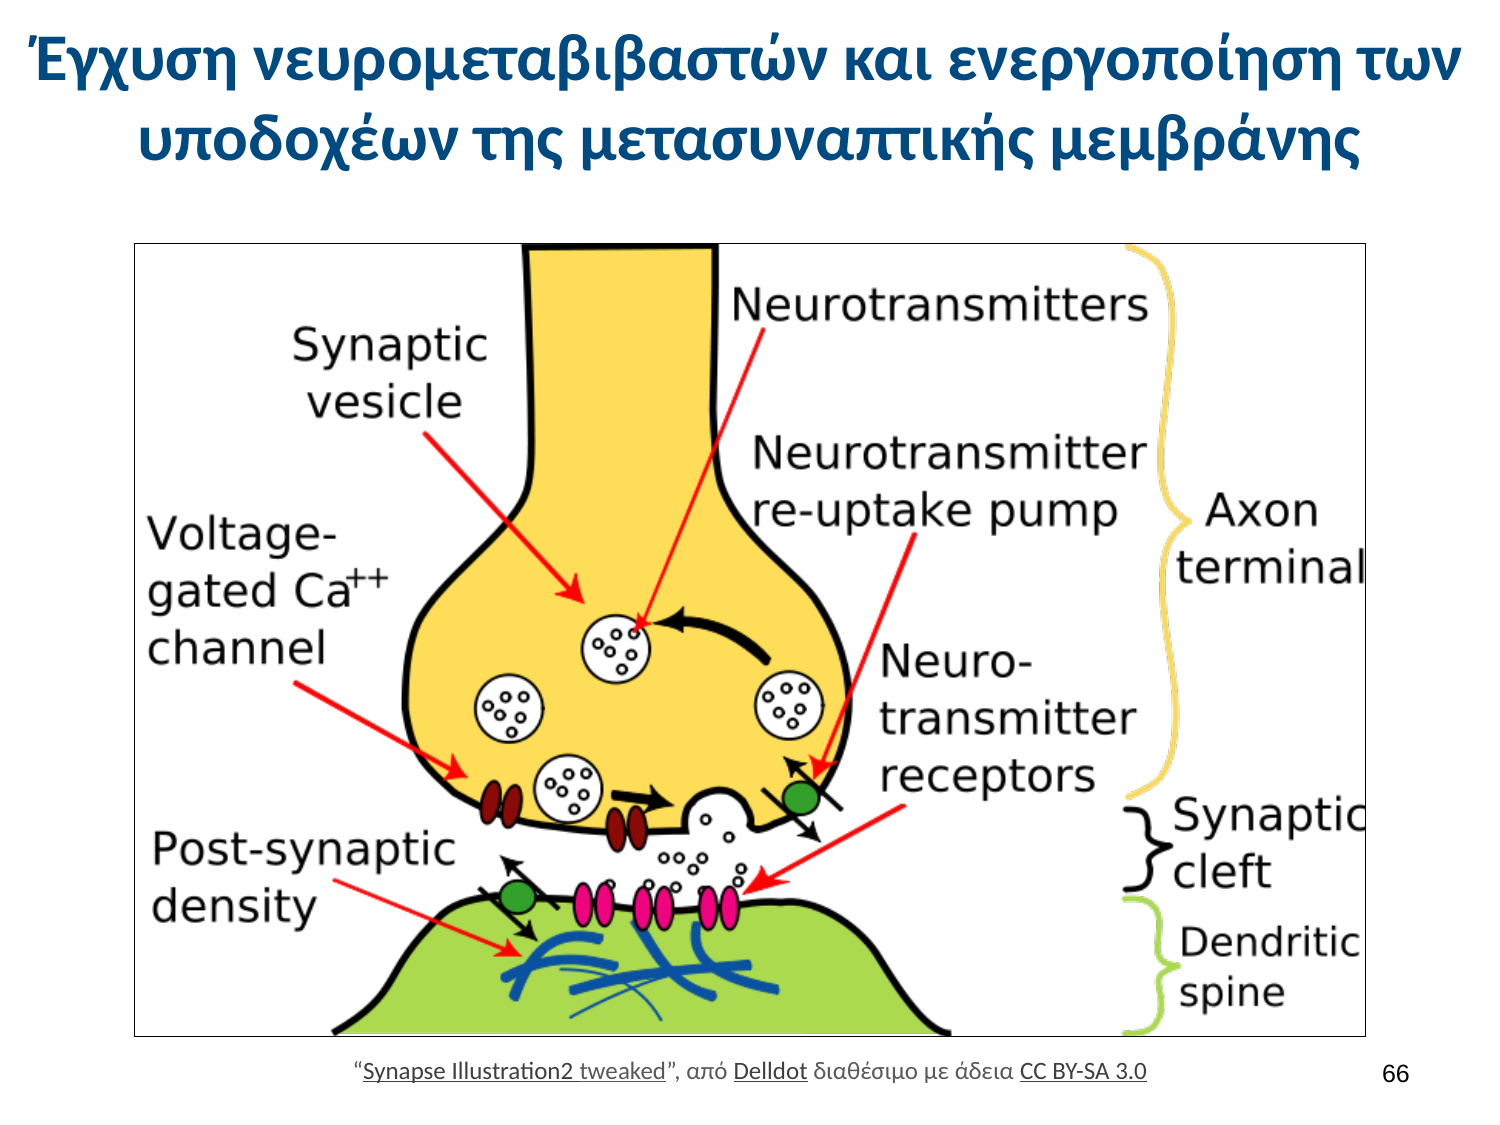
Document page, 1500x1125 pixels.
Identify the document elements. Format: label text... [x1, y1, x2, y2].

picture [133, 243, 1366, 1037]
slide_number 65 [1074, 1042, 1425, 1103]
text_box “Synapse Illustration2 tweaked”, από Delldot διαθέσιμο με άδεια CC BY-SA 3.0 [312, 1046, 1074, 1092]
title Έγχυση νευρομεταβιβαστών και ενεργοποίηση των υποδοχέων της μετασυναπτικής μεμβράνης [0, 19, 1500, 169]
